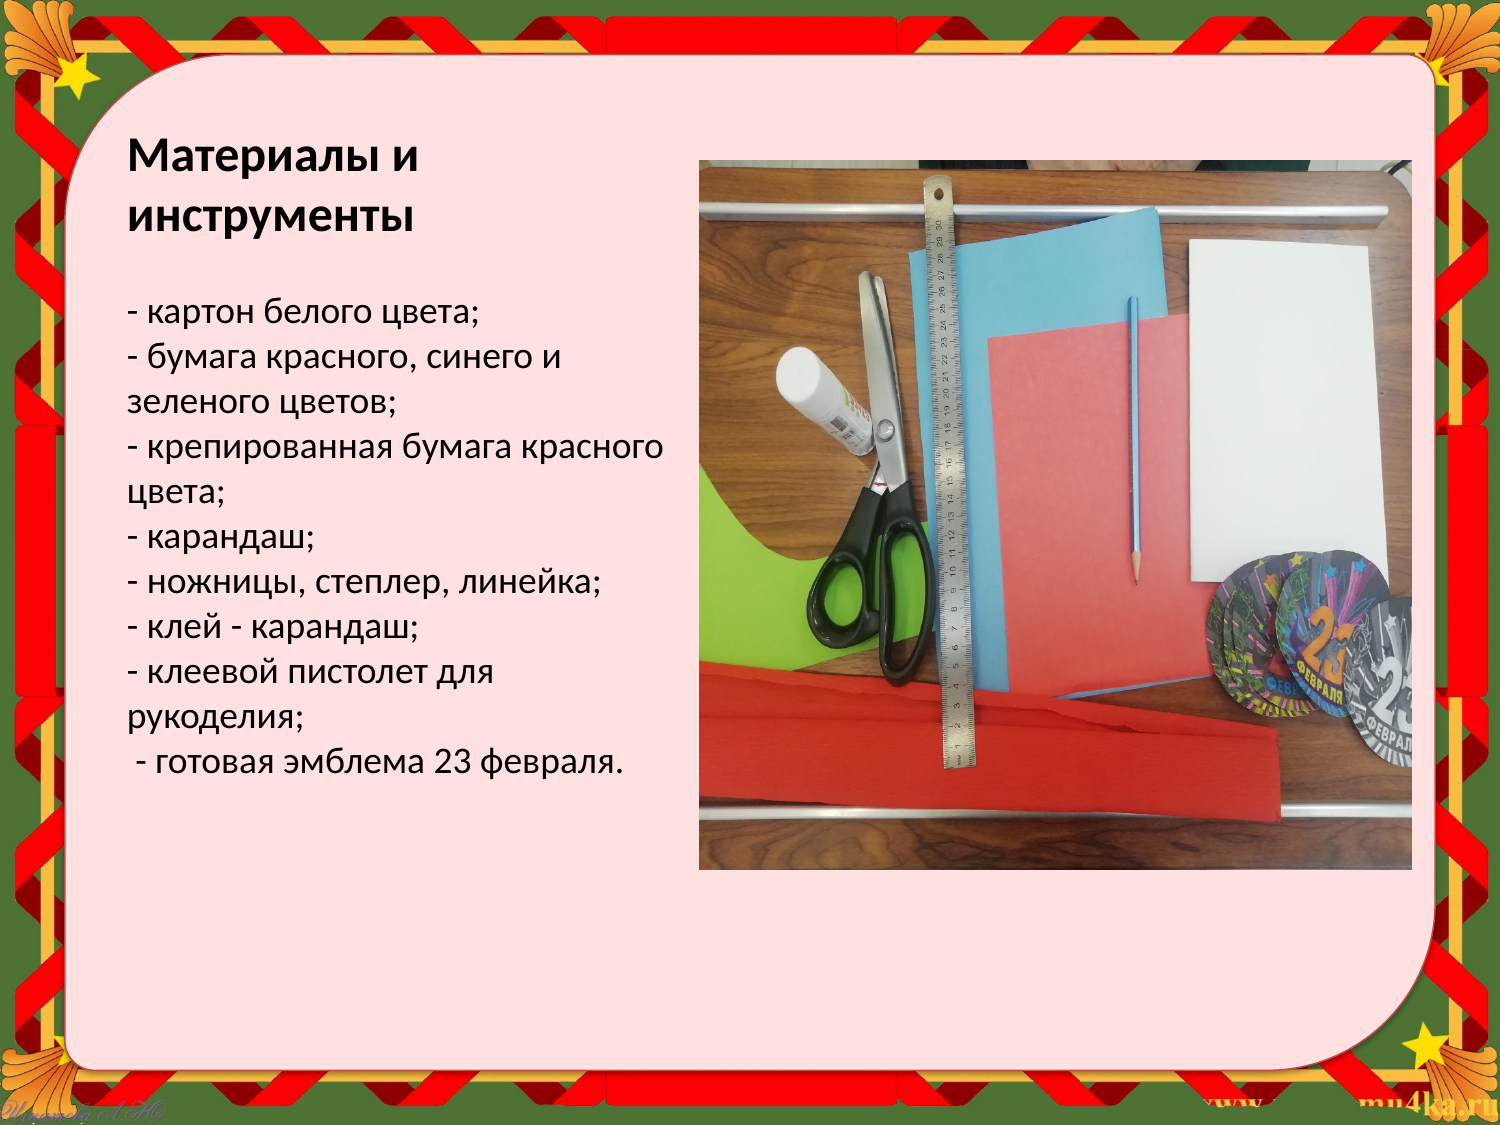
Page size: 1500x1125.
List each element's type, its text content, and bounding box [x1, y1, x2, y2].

picture [0, 0, 1500, 1125]
text_box Материалы и инструменты - картон белого цвета; - бумага красного, синего и зеленого цветов; - крепированная бумага красного цвета; - карандаш; - ножницы, степлер, линейка; - клей - карандаш; - клеевой пистолет для рукоделия; - готовая эмблема 23 февраля. [112, 113, 691, 879]
